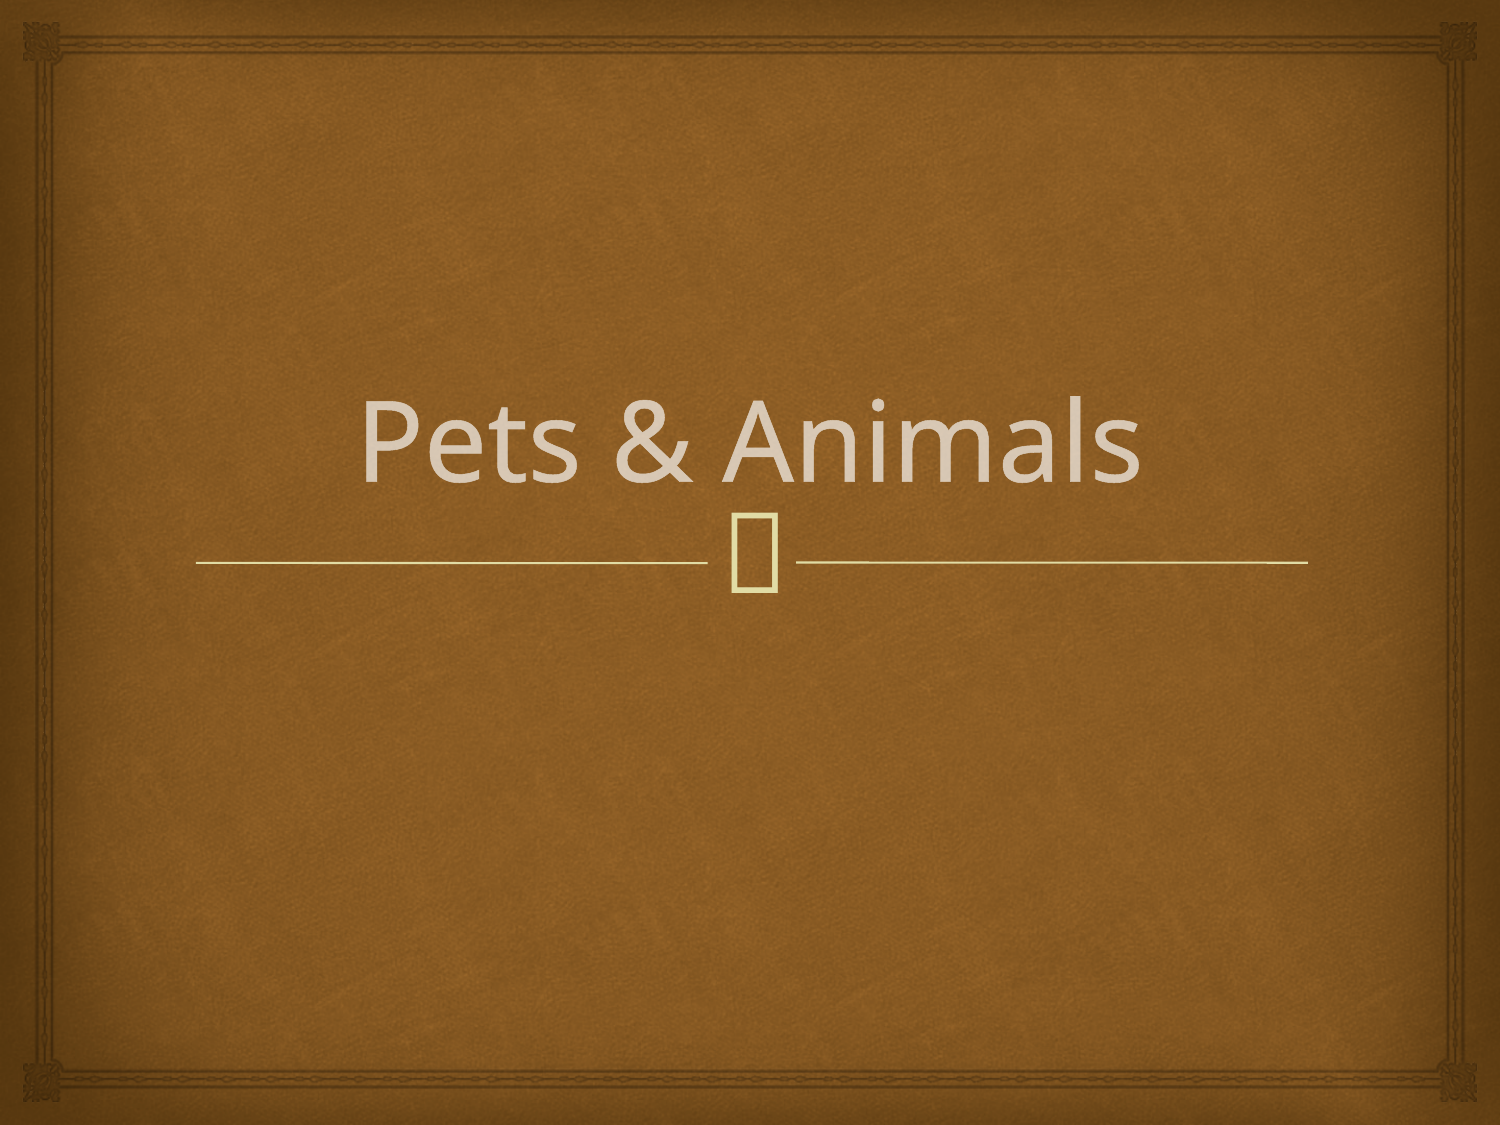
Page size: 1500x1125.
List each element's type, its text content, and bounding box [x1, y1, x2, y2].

title Pets & Animals [194, 227, 1306, 512]
picture [0, 0, 1500, 1125]
